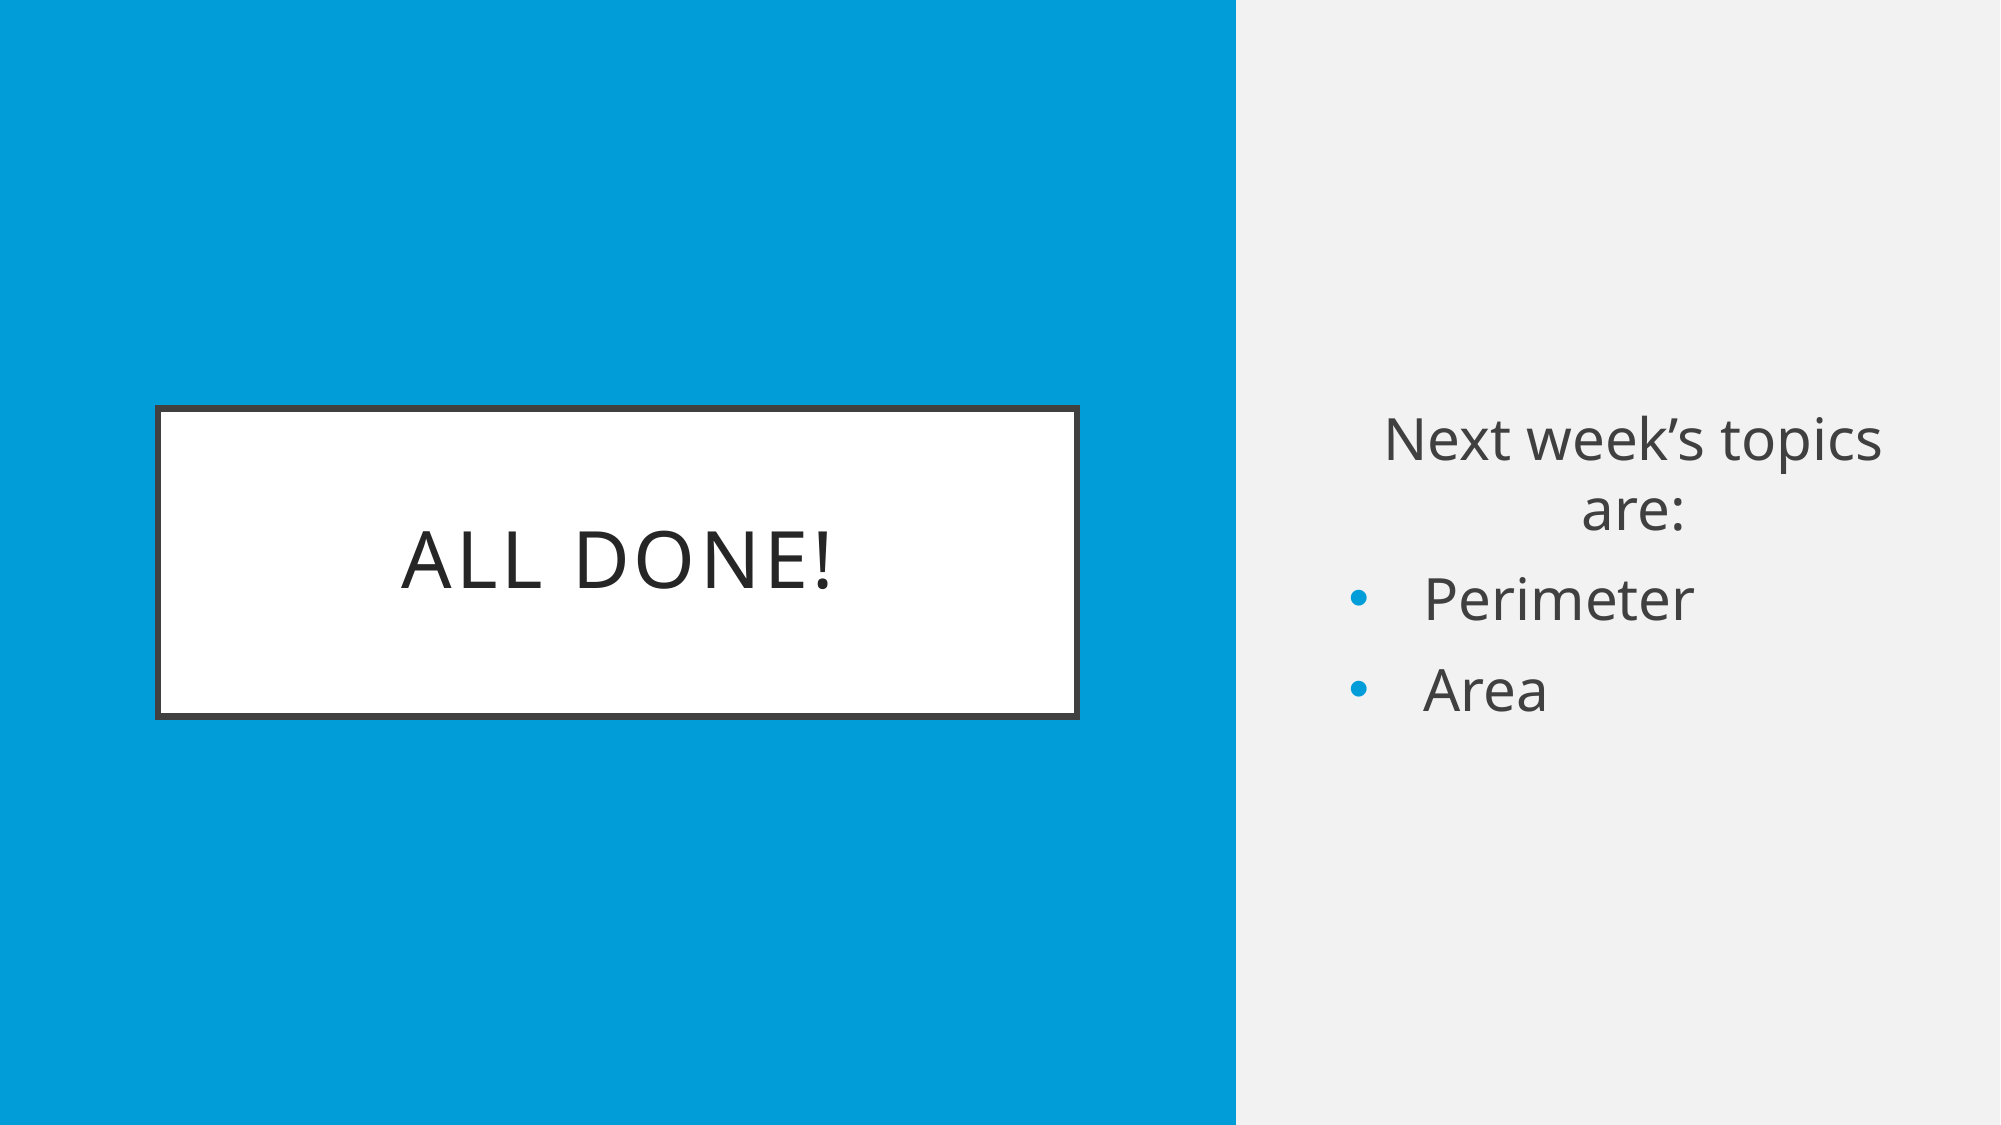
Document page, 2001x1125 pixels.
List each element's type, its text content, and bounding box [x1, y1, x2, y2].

text_box [1235, 0, 2000, 1125]
subtitle Next week’s topics are: Perimeter Area [1333, 356, 1934, 769]
title All done! [155, 405, 1080, 720]
